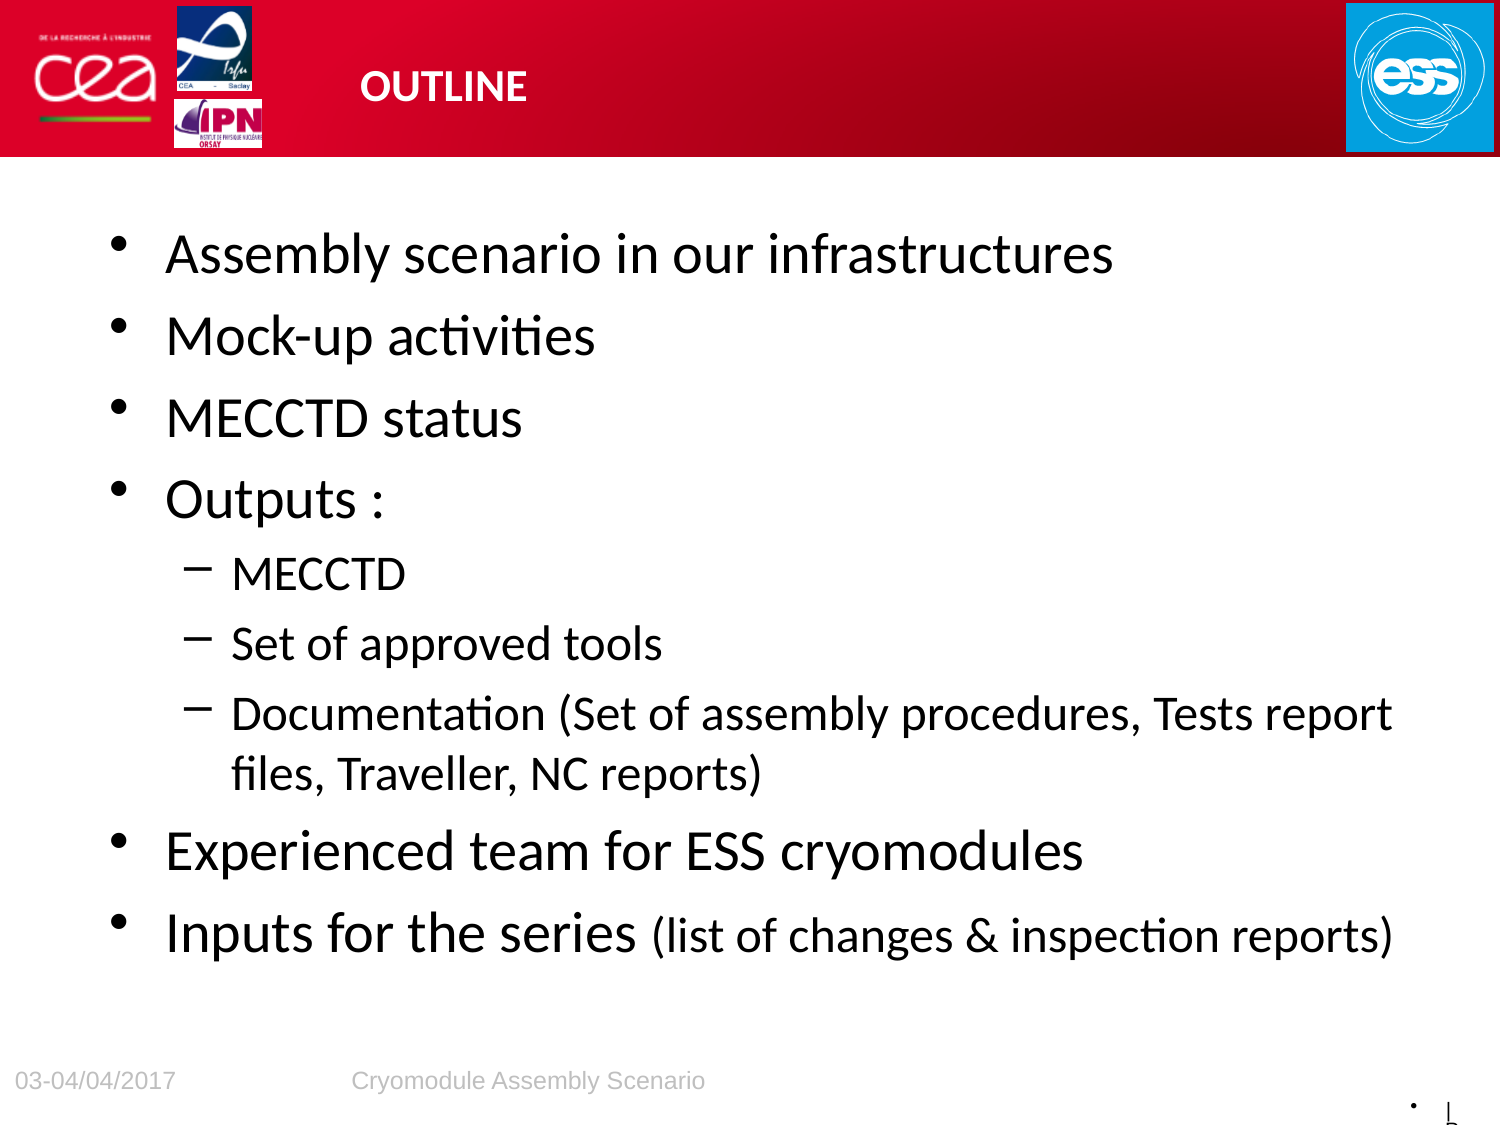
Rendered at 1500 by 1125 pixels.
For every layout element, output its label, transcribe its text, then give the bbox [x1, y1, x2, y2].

list Assembly scenario in our infrastructures Mock-up activities MECCTD status Outputs : MECCTD Set of approved tools Documentation (Set of assembly procedures, Tests report files, Traveller, NC reports) Experienced team for ESS cryomodules Inputs for the series (list of changes & inspection reports) [94, 208, 1436, 1024]
slide_number 2 [1387, 1093, 1473, 1118]
title outline [360, 8, 1436, 158]
picture [1436, 71, 1458, 94]
picture [1436, 59, 1456, 68]
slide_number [0, 1062, 250, 1123]
picture [0, 0, 1500, 157]
footer Cryomodule Assembly Scenario [336, 1062, 1311, 1123]
